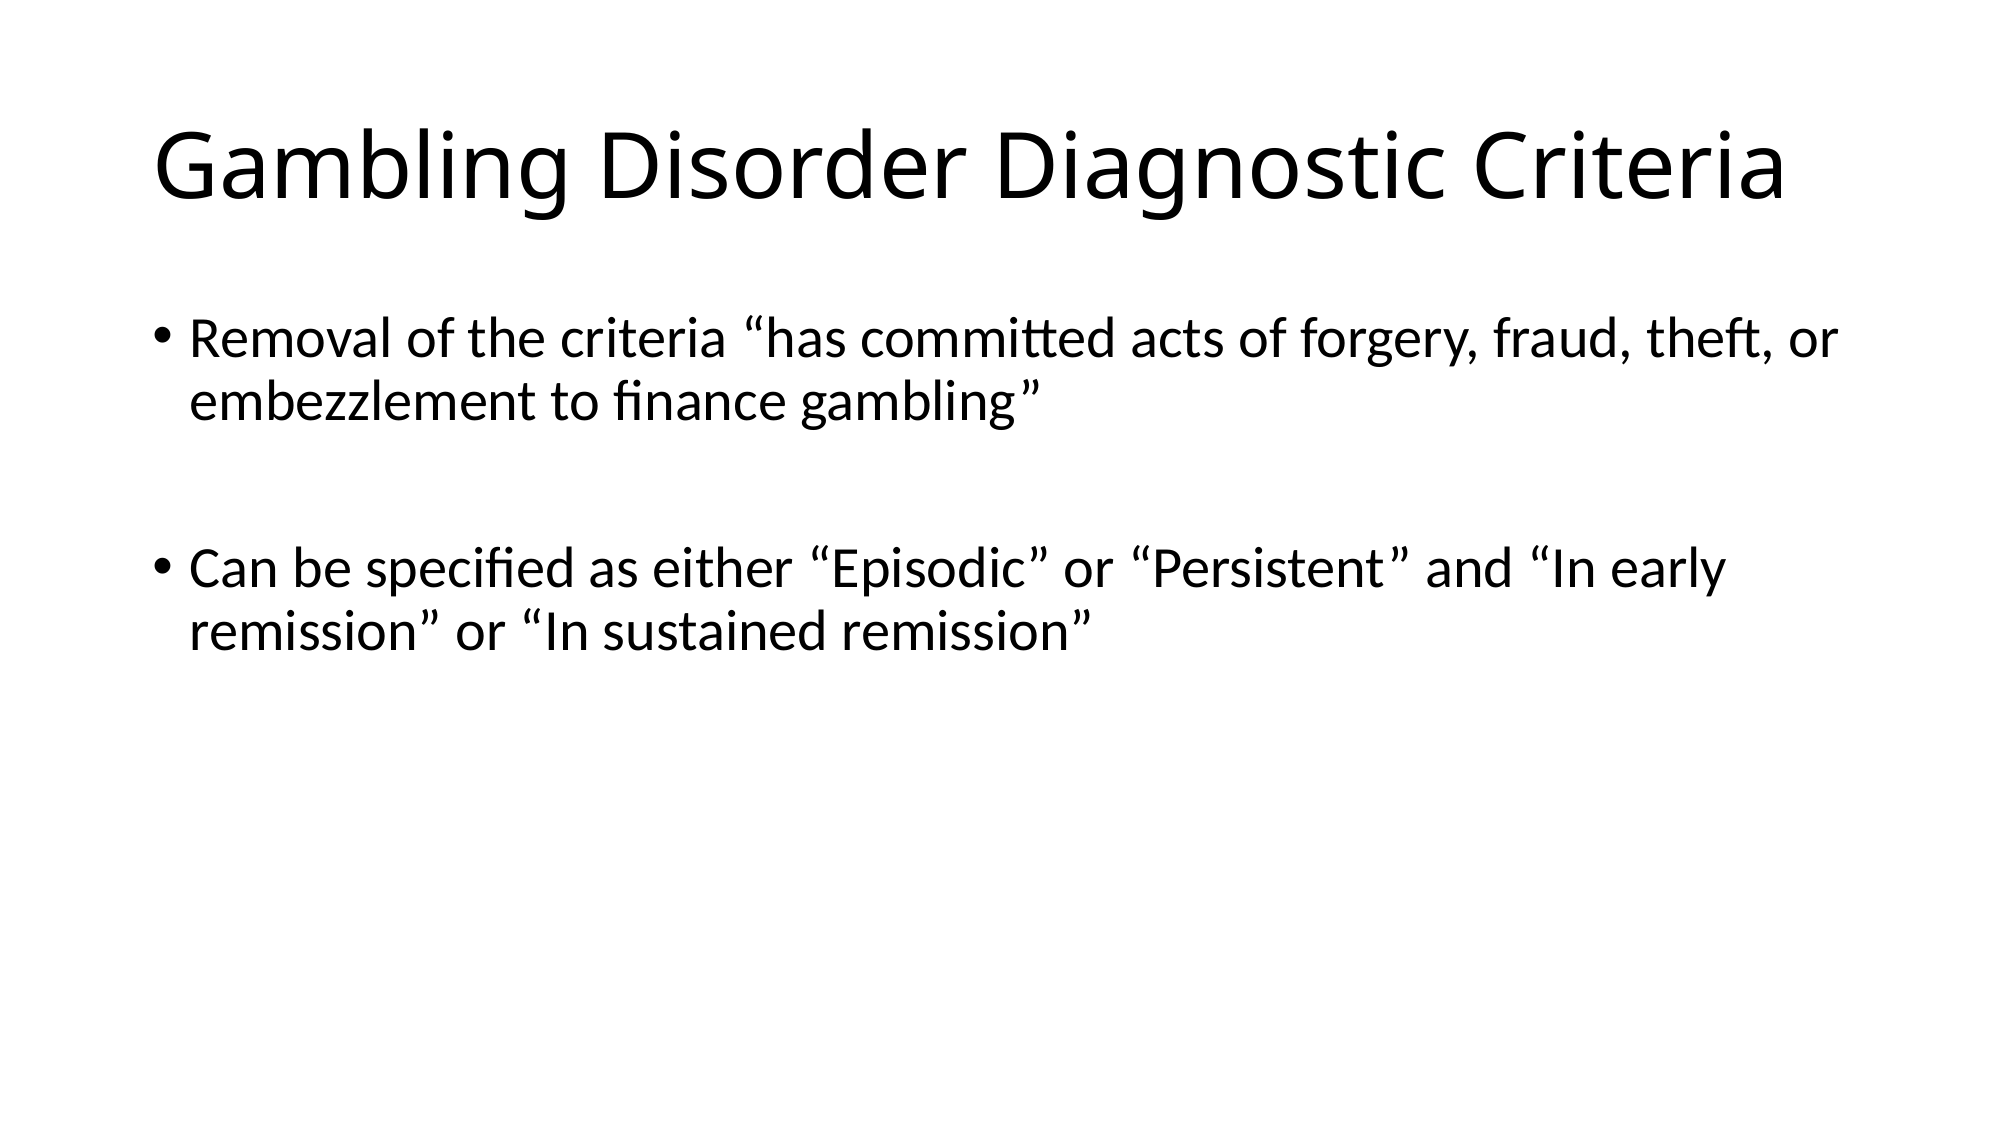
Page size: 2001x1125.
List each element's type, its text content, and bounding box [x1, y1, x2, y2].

title Gambling Disorder Diagnostic Criteria [137, 59, 1863, 278]
list Removal of the criteria “has committed acts of forgery, fraud, theft, or embezzlement to finance gambling” Can be specified as either “Episodic” or “Persistent” and “In early remission” or “In sustained remission” [137, 299, 1863, 1014]
